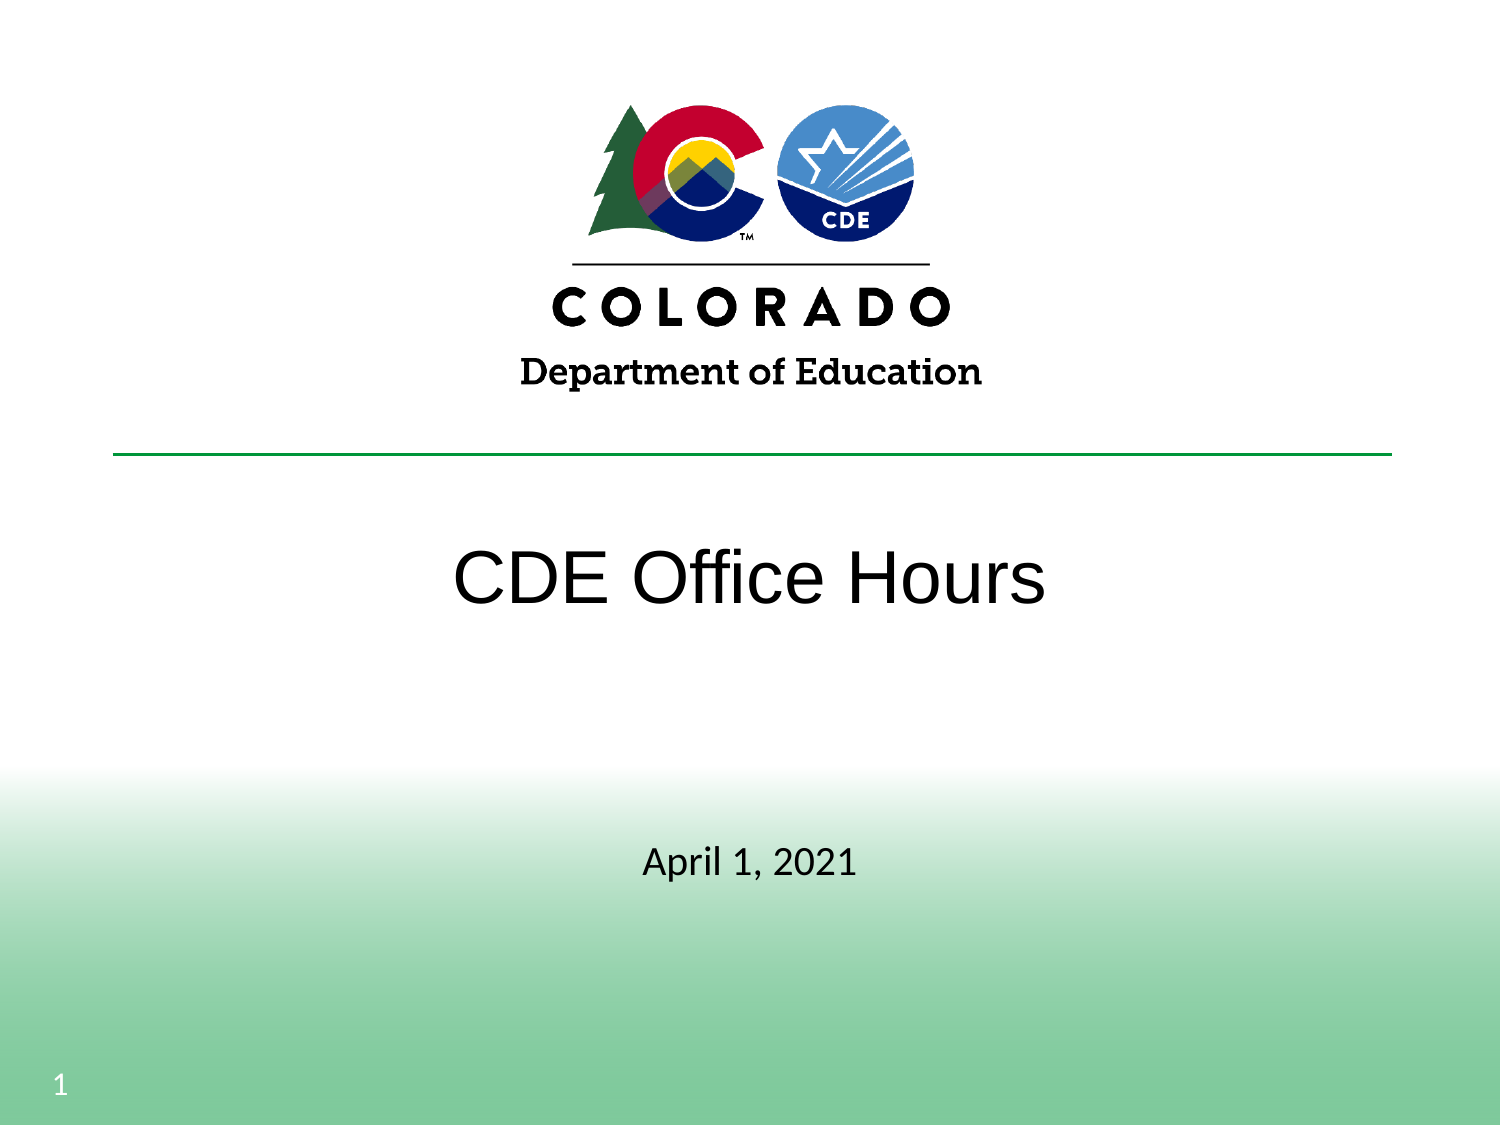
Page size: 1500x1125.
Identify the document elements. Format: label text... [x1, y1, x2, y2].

picture [519, 103, 983, 393]
title CDE Office Hours [112, 530, 1388, 731]
subtitle April 1, 2021 [112, 832, 1388, 1008]
slide_number 1 [36, 1054, 375, 1115]
